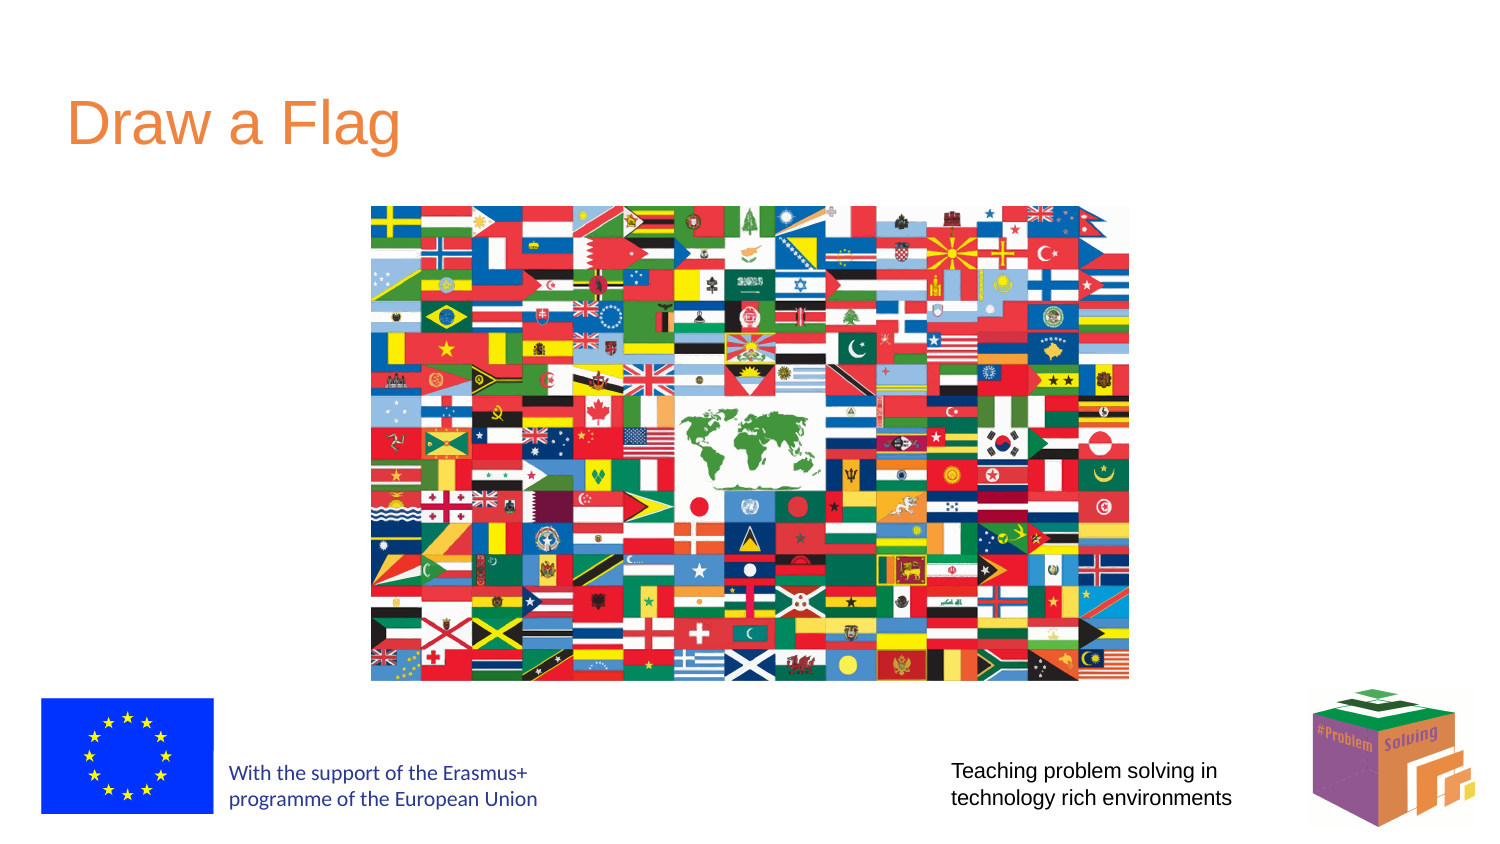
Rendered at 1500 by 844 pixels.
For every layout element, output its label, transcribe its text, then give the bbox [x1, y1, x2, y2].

picture [41, 698, 214, 814]
title Draw a Flag [51, 67, 1449, 167]
picture [1307, 689, 1475, 827]
picture [371, 206, 1129, 682]
